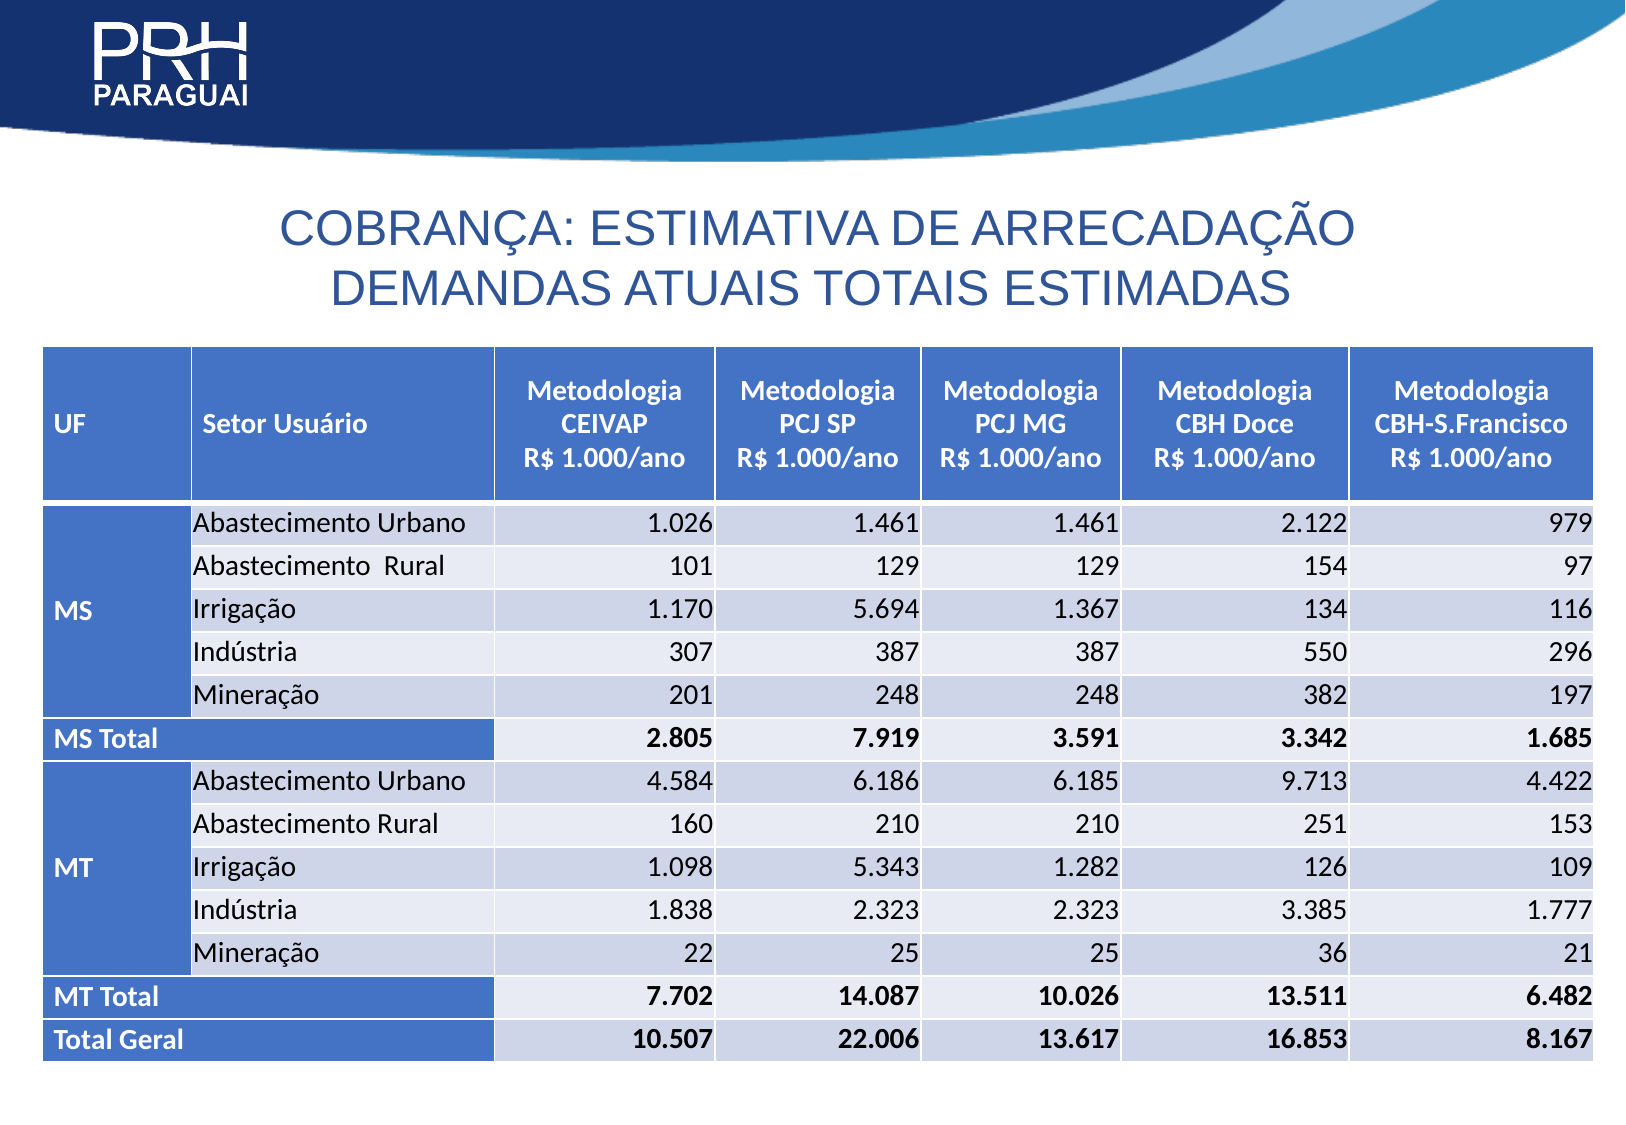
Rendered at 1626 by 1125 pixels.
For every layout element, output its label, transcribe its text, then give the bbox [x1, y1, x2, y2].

table_cell 129 [716, 547, 920, 588]
table_cell Mineração [192, 934, 494, 975]
table_cell Indústria [192, 891, 494, 932]
table_cell 21 [1350, 934, 1593, 975]
table_cell 22 [495, 934, 714, 975]
table_cell 251 [1122, 805, 1348, 846]
table_cell Total Geral [43, 1020, 494, 1061]
table_cell Abastecimento Rural [192, 805, 494, 846]
table_cell 1.777 [1350, 891, 1593, 932]
table_cell Irrigação [192, 848, 494, 889]
table_cell 248 [922, 676, 1120, 717]
table_cell 307 [495, 633, 714, 674]
table_cell 296 [1350, 633, 1593, 674]
table_cell 1.170 [495, 590, 714, 631]
table_cell 101 [495, 547, 714, 588]
table_cell 1.026 [495, 506, 714, 545]
table_cell 134 [1122, 590, 1348, 631]
table_header Metodologia CBH-S.Francisco R$ 1.000/ano [1350, 347, 1593, 500]
table_header Metodologia PCJ MG R$ 1.000/ano [922, 347, 1120, 500]
table_header Metodologia PCJ SP R$ 1.000/ano [716, 347, 920, 500]
table_cell Irrigação [192, 590, 494, 631]
table_cell MS [43, 506, 191, 717]
table_cell 387 [716, 633, 920, 674]
table_cell 210 [716, 805, 920, 846]
table_cell MS Total [43, 719, 494, 760]
table_cell 2.323 [716, 891, 920, 932]
table_cell 16.853 [1122, 1020, 1348, 1061]
table_cell 97 [1350, 547, 1593, 588]
table_header Setor Usuário [192, 347, 494, 500]
table_cell 5.694 [716, 590, 920, 631]
table_cell 210 [922, 805, 1120, 846]
table_header UF [43, 347, 191, 500]
table_cell 2.122 [1122, 506, 1348, 545]
table_cell 1.838 [495, 891, 714, 932]
table_cell 109 [1350, 848, 1593, 889]
table_cell 10.026 [922, 977, 1120, 1018]
table_cell 550 [1122, 633, 1348, 674]
table_cell 3.342 [1122, 719, 1348, 760]
table_cell 201 [495, 676, 714, 717]
table_cell Indústria [192, 633, 494, 674]
table_cell 5.343 [716, 848, 920, 889]
text_box COBRANÇA: ESTIMATIVA DE ARRECADAÇÃO DEMANDAS ATUAIS TOTAIS ESTIMADAS [63, 284, 1574, 323]
table_header Metodologia CBH Doce R$ 1.000/ano [1122, 347, 1348, 500]
table_cell 22.006 [716, 1020, 920, 1061]
table_cell 2.323 [922, 891, 1120, 932]
table_cell 197 [1350, 676, 1593, 717]
table_cell MT [43, 762, 191, 975]
table_cell 7.919 [716, 719, 920, 760]
table_cell 1.282 [922, 848, 1120, 889]
table_cell 2.805 [495, 719, 714, 760]
picture [0, 0, 1625, 284]
table_cell 160 [495, 805, 714, 846]
table_cell 382 [1122, 676, 1348, 717]
table_cell Mineração [192, 676, 494, 717]
table_cell 10.507 [495, 1020, 714, 1061]
table_cell 1.098 [495, 848, 714, 889]
table_cell 129 [922, 547, 1120, 588]
table_cell 1.461 [922, 506, 1120, 545]
table_cell 36 [1122, 934, 1348, 975]
table_cell 116 [1350, 590, 1593, 631]
table_cell 4.584 [495, 762, 714, 803]
table_cell 1.461 [716, 506, 920, 545]
table_cell 6.185 [922, 762, 1120, 803]
table_cell 14.087 [716, 977, 920, 1018]
table_cell 25 [716, 934, 920, 975]
table_cell MT Total [43, 977, 494, 1018]
table_cell 25 [922, 934, 1120, 975]
table_cell 13.617 [922, 1020, 1120, 1061]
table_header Metodologia CEIVAP R$ 1.000/ano [495, 347, 714, 500]
table_cell 248 [716, 676, 920, 717]
table_cell 153 [1350, 805, 1593, 846]
table_cell 3.385 [1122, 891, 1348, 932]
table_cell Abastecimento Urbano [192, 762, 494, 803]
table_cell 3.591 [922, 719, 1120, 760]
table_cell 979 [1350, 506, 1593, 545]
table_cell 126 [1122, 848, 1348, 889]
table_cell 387 [922, 633, 1120, 674]
table_cell 9.713 [1122, 762, 1348, 803]
table_cell Abastecimento Urbano [192, 506, 494, 545]
table_cell 4.422 [1350, 762, 1593, 803]
table_cell 154 [1122, 547, 1348, 588]
table_cell 6.482 [1350, 977, 1593, 1018]
table_cell 13.511 [1122, 977, 1348, 1018]
table_cell 6.186 [716, 762, 920, 803]
table_cell Abastecimento Rural [192, 547, 494, 588]
table_cell 7.702 [495, 977, 714, 1018]
table_cell 8.167 [1350, 1020, 1593, 1061]
table_cell 1.685 [1350, 719, 1593, 760]
table_cell 1.367 [922, 590, 1120, 631]
